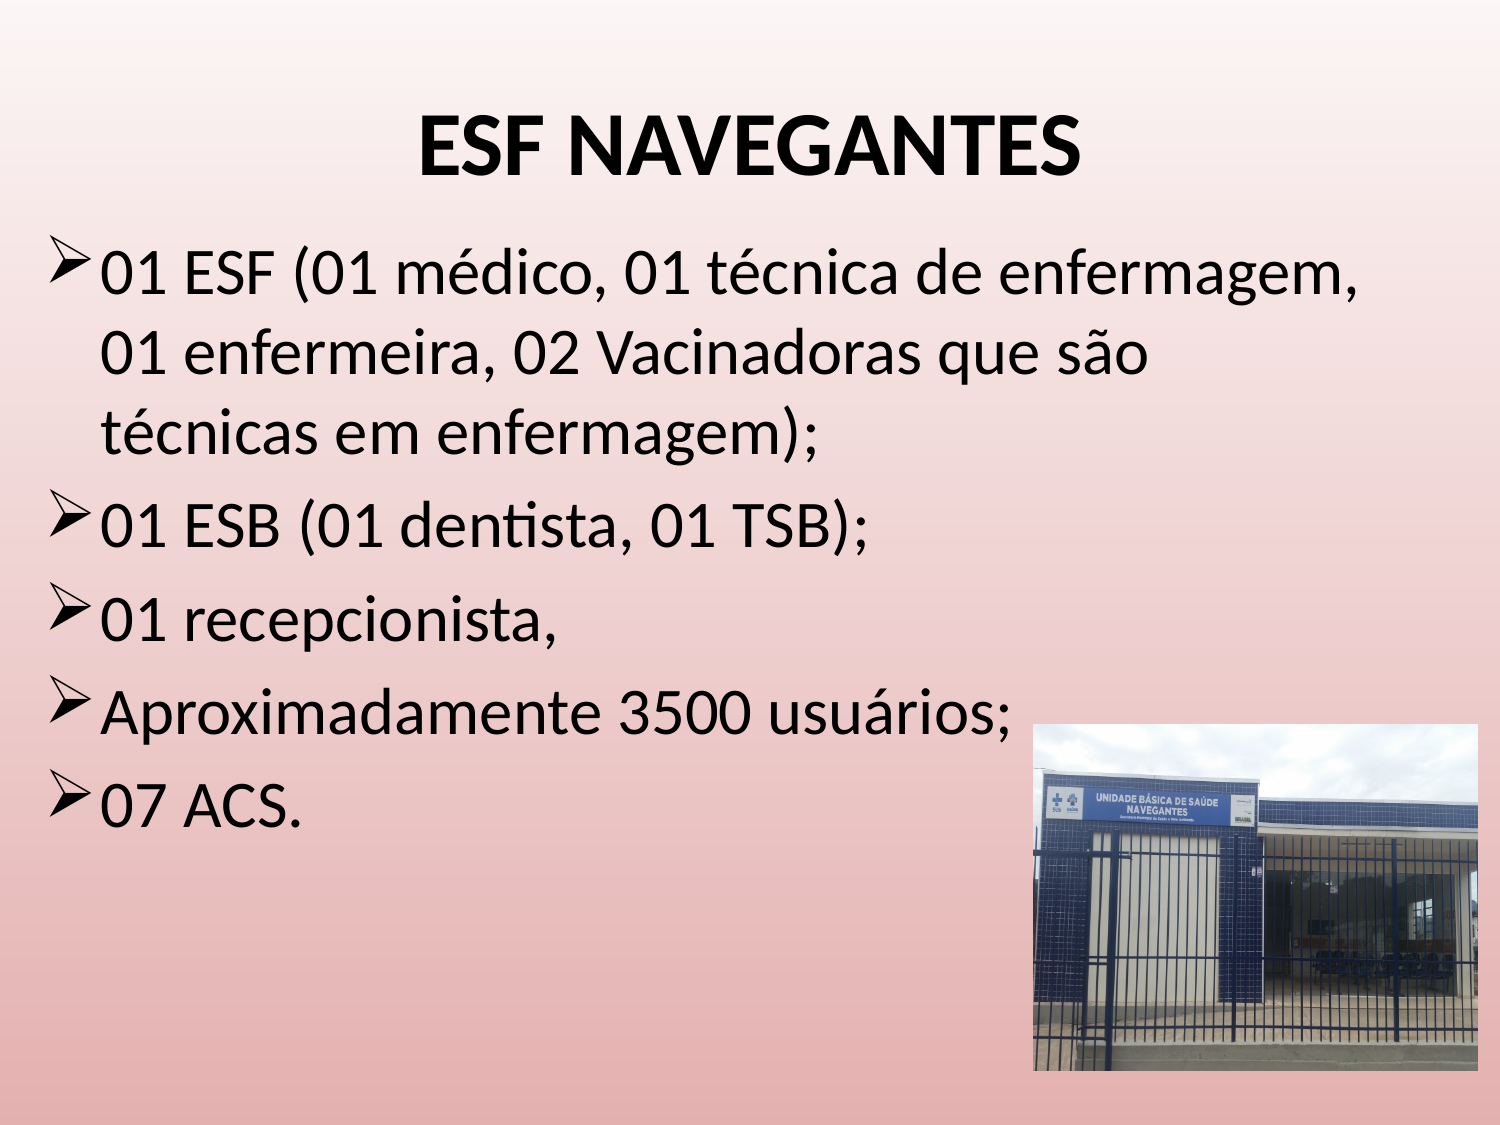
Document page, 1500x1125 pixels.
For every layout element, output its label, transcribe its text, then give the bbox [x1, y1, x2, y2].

list 01 ESF (01 médico, 01 técnica de enfermagem, 01 enfermeira, 02 Vacinadoras que são técnicas em enfermagem); 01 ESB (01 dentista, 01 TSB); 01 recepcionista, Aproximadamente 3500 usuários; 07 ACS. [29, 219, 1380, 963]
picture [1033, 723, 1478, 1071]
title ESF NAVEGANTES [75, 45, 1425, 233]
